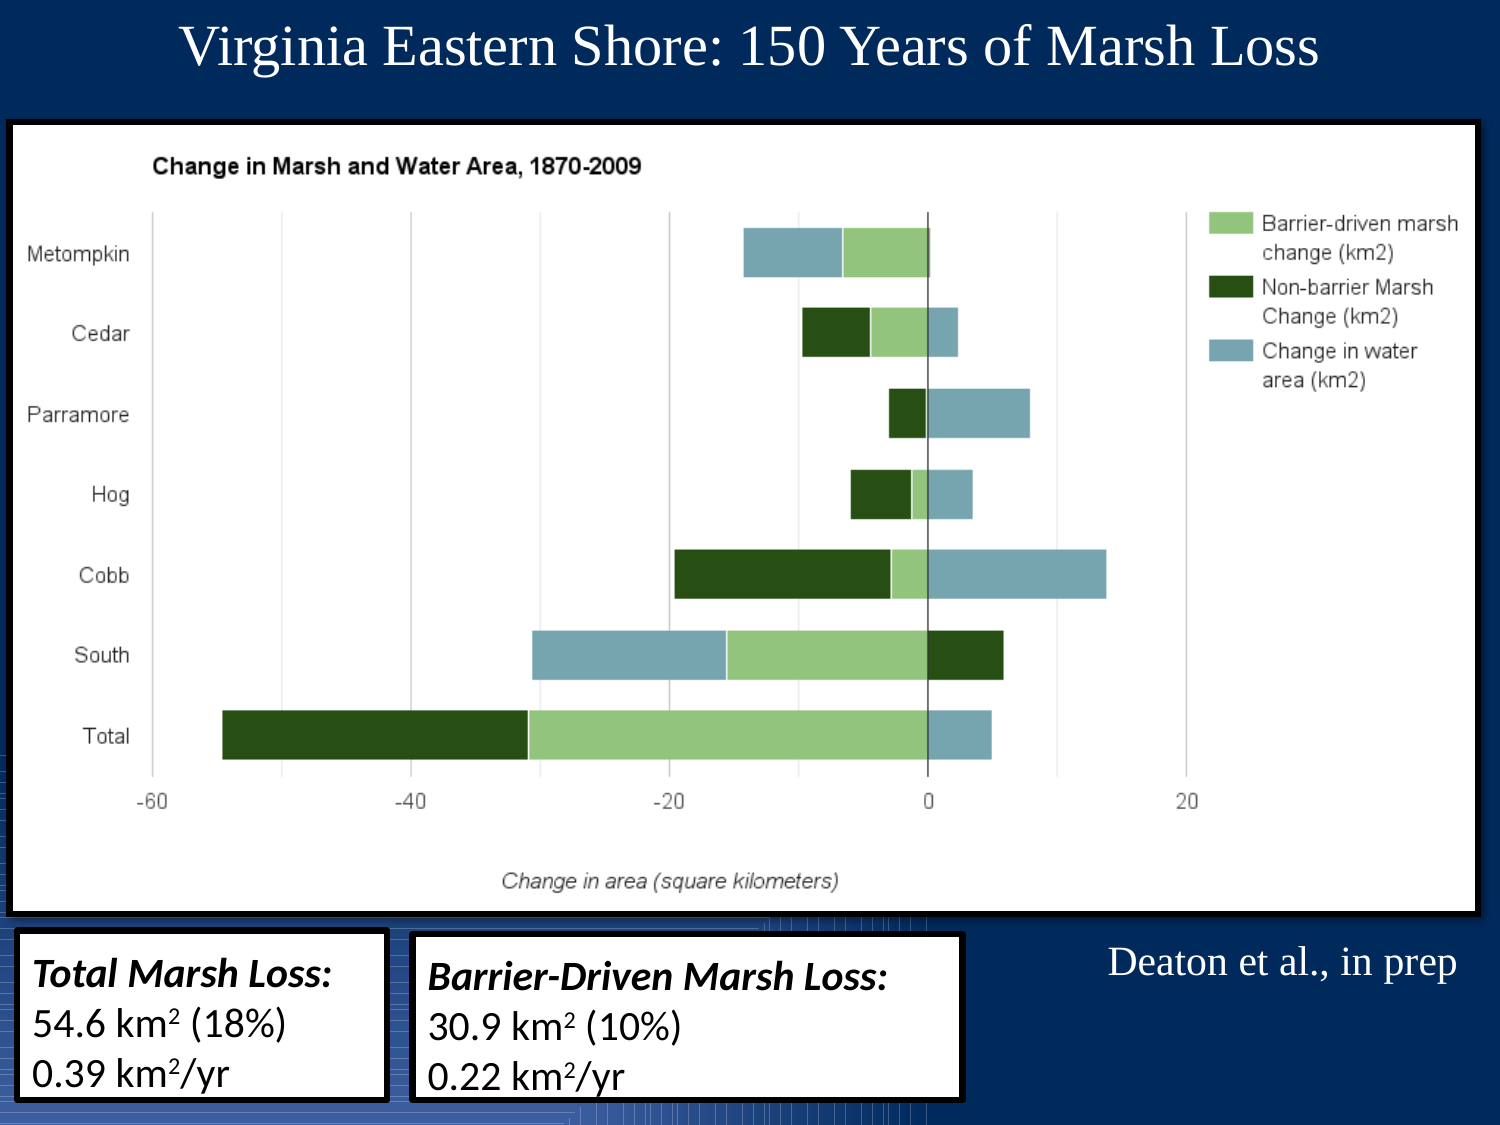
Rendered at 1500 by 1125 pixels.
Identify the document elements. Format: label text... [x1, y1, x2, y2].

text_box Virginia Eastern Shore: 150 Years of Marsh Loss [0, 0, 1500, 85]
text_box Deaton et al., in prep [1092, 926, 1479, 992]
text_box Total Marsh Loss: 54.6 km2 (18%) 0.39 km2/yr [17, 930, 388, 1100]
picture [12, 124, 1476, 912]
text_box Barrier-Driven Marsh Loss: 30.9 km2 (10%) 0.22 km2/yr [412, 934, 963, 1100]
